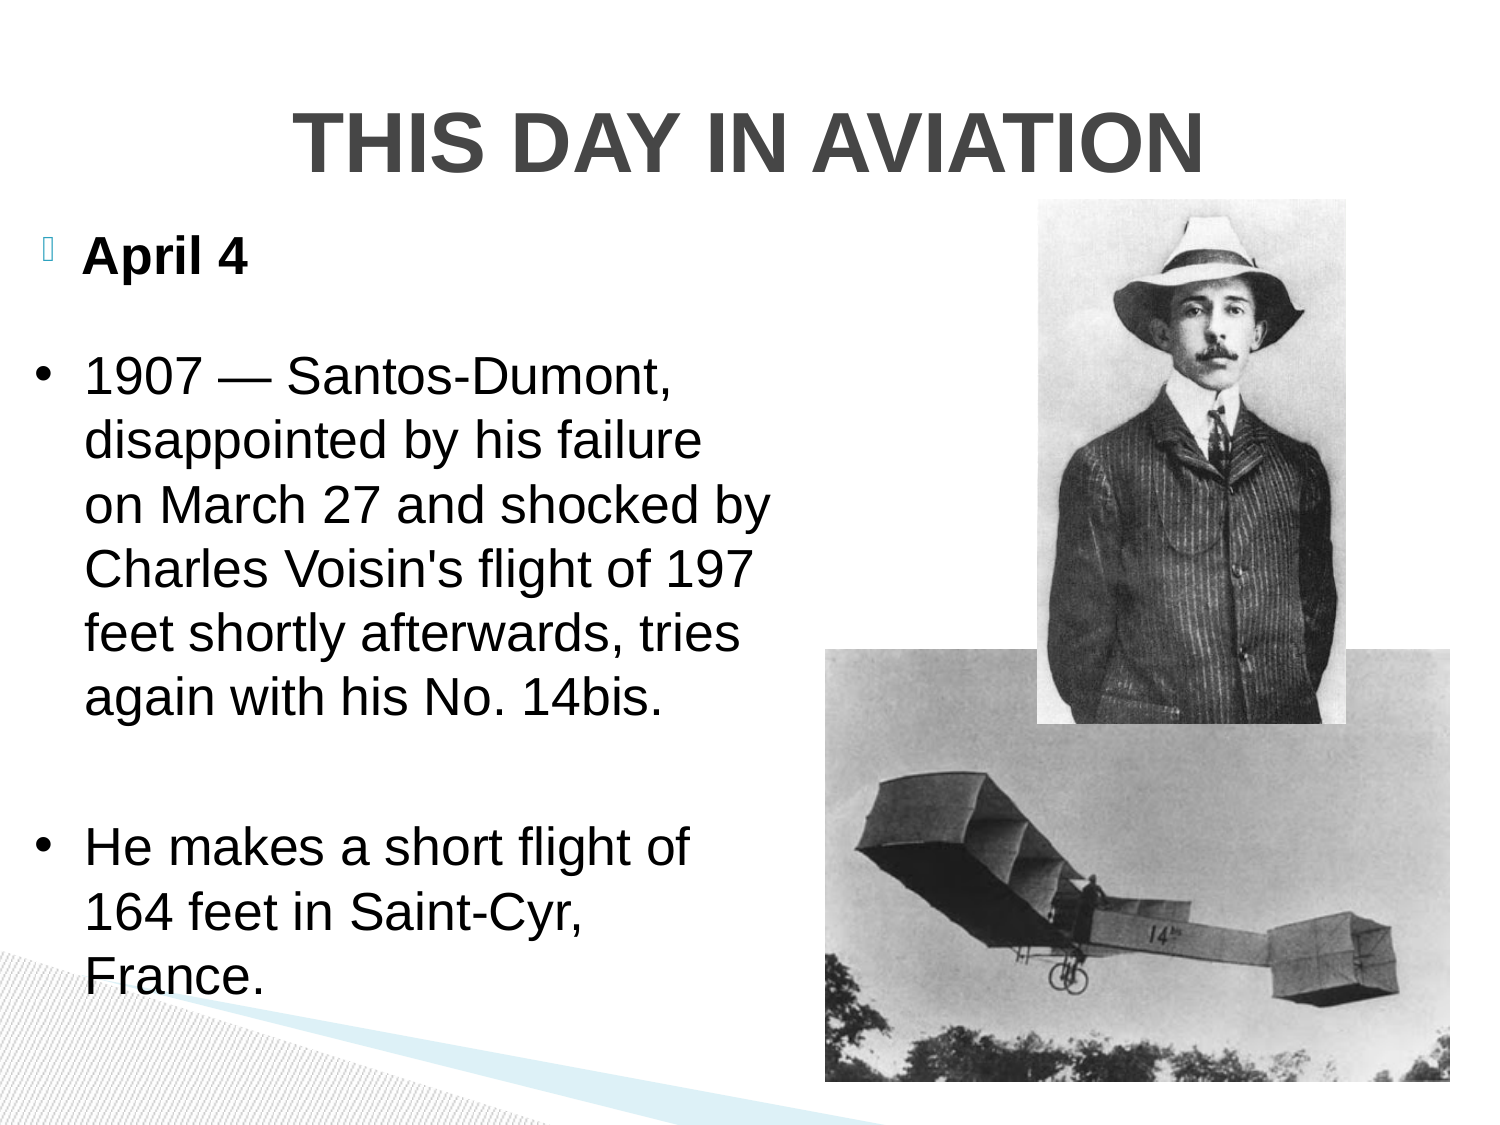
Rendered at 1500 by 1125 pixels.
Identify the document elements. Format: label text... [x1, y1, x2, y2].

title THIS DAY IN AVIATION [75, 45, 1426, 233]
text_box [483, 1076, 886, 1125]
picture [824, 199, 1451, 1082]
text_box [0, 950, 551, 1125]
list April 4 1907 — Santos-Dumont, disappointed by his failure on March 27 and shocked by Charles Voisin's flight of 197 feet shortly afterwards, tries again with his No. 14bis. He makes a short flight of 164 feet in Saint-Cyr, France. [20, 224, 788, 1076]
